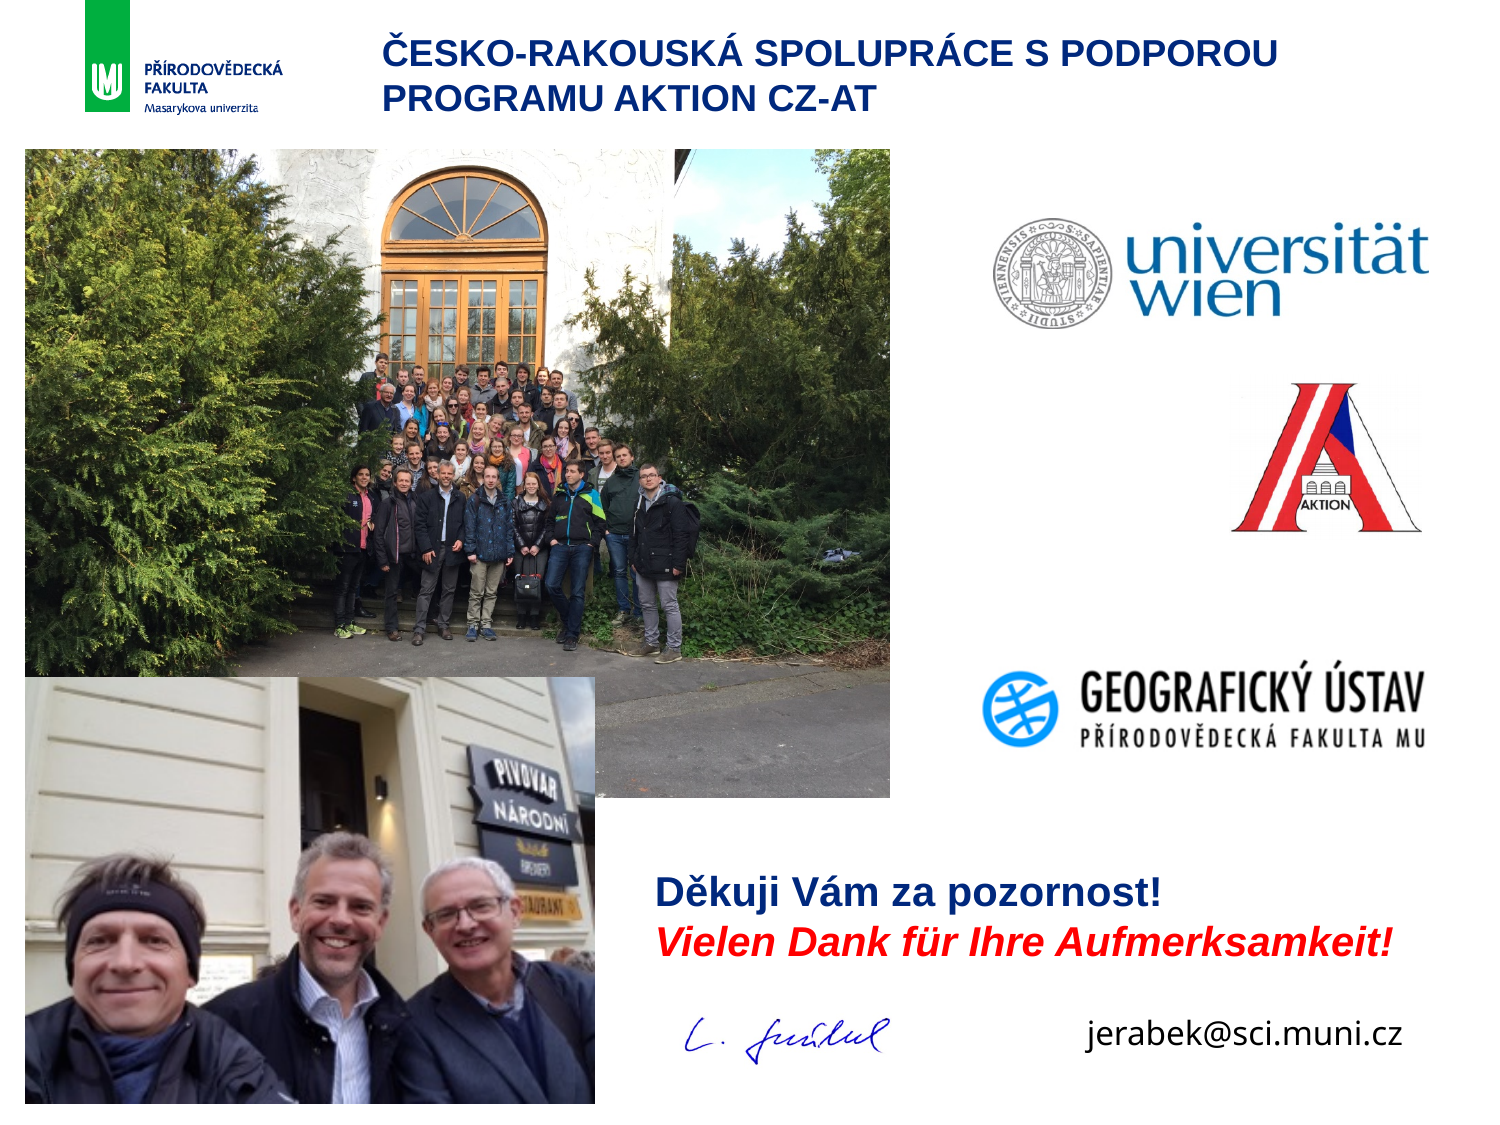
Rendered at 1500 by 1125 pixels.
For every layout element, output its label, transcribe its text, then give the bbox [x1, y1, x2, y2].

text_box ČESKO-RAKOUSKÁ SPOLUPRÁCE S PODPOROU PROGRAMU AKTION CZ-AT [367, 21, 1462, 127]
text_box jerabek@sci.muni.cz [1072, 1004, 1419, 1060]
text_box [25, 0, 526, 149]
picture [0, 0, 1500, 1125]
text_box Děkuji Vám za pozornost! Vielen Dank für Ihre Aufmerksamkeit! [640, 856, 1429, 1015]
